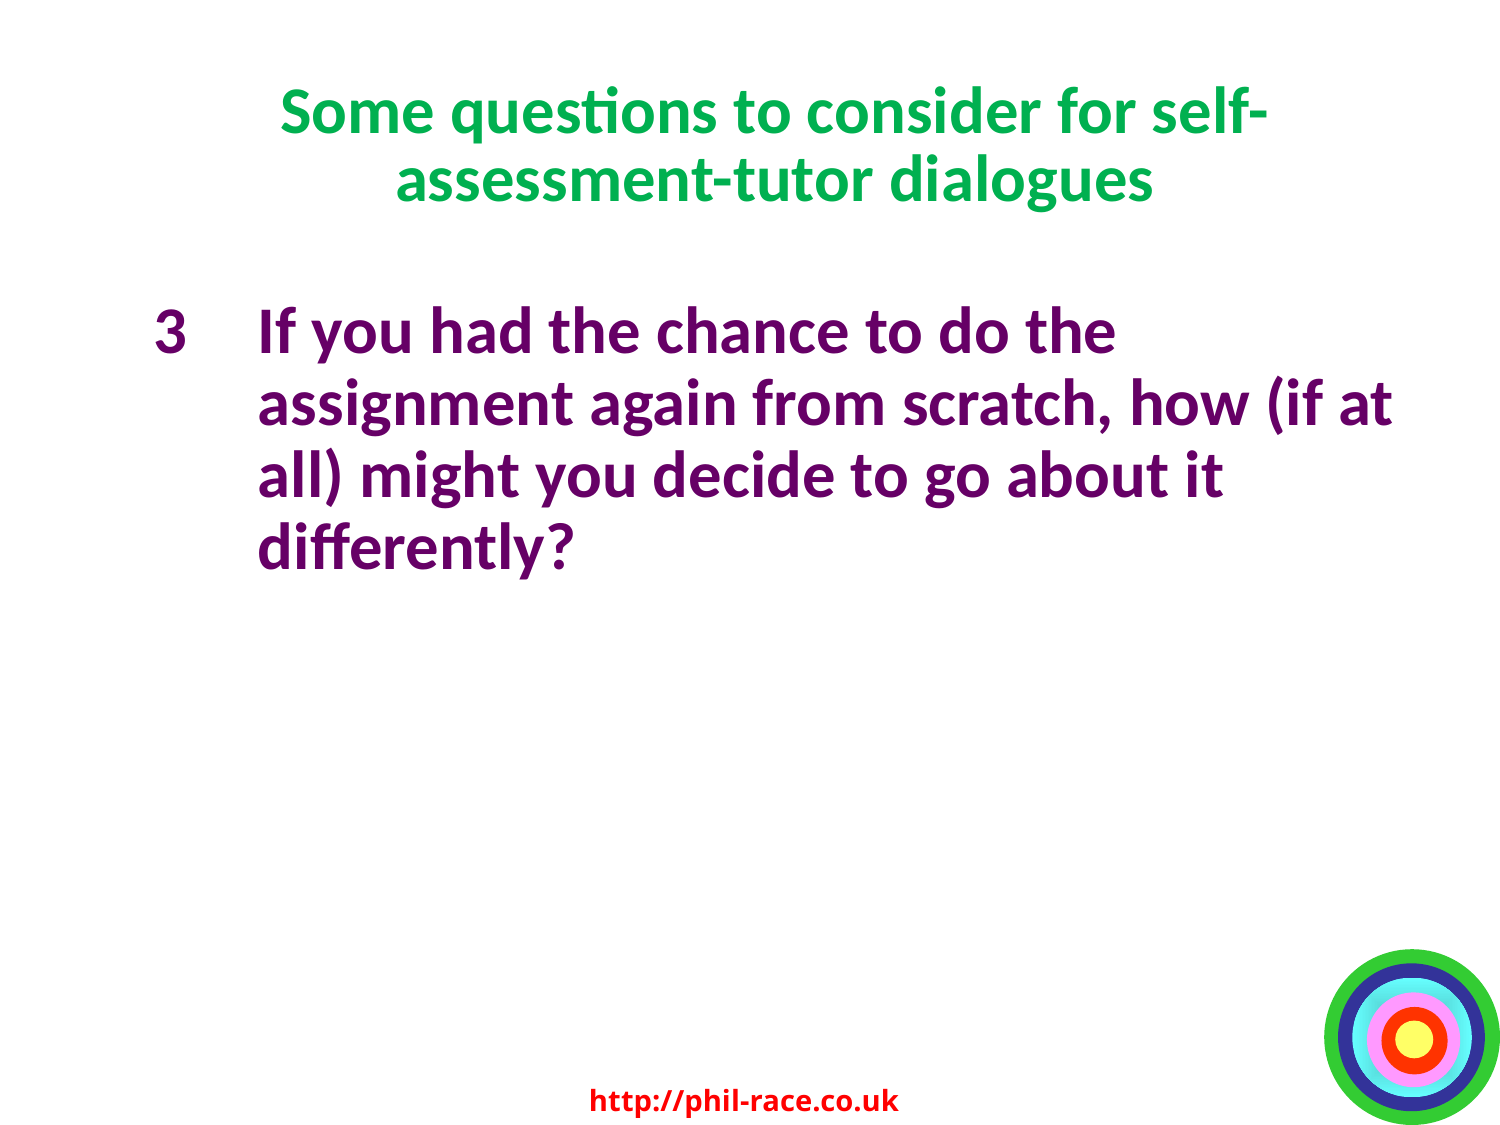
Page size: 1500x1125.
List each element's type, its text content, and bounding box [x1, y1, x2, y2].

text_box 3 If you had the chance to do the assignment again from scratch, how (if at all) might you decide to go about it differently? [138, 288, 1412, 1012]
text_box Some questions to consider for self-assessment-tutor dialogues [138, 57, 1412, 237]
